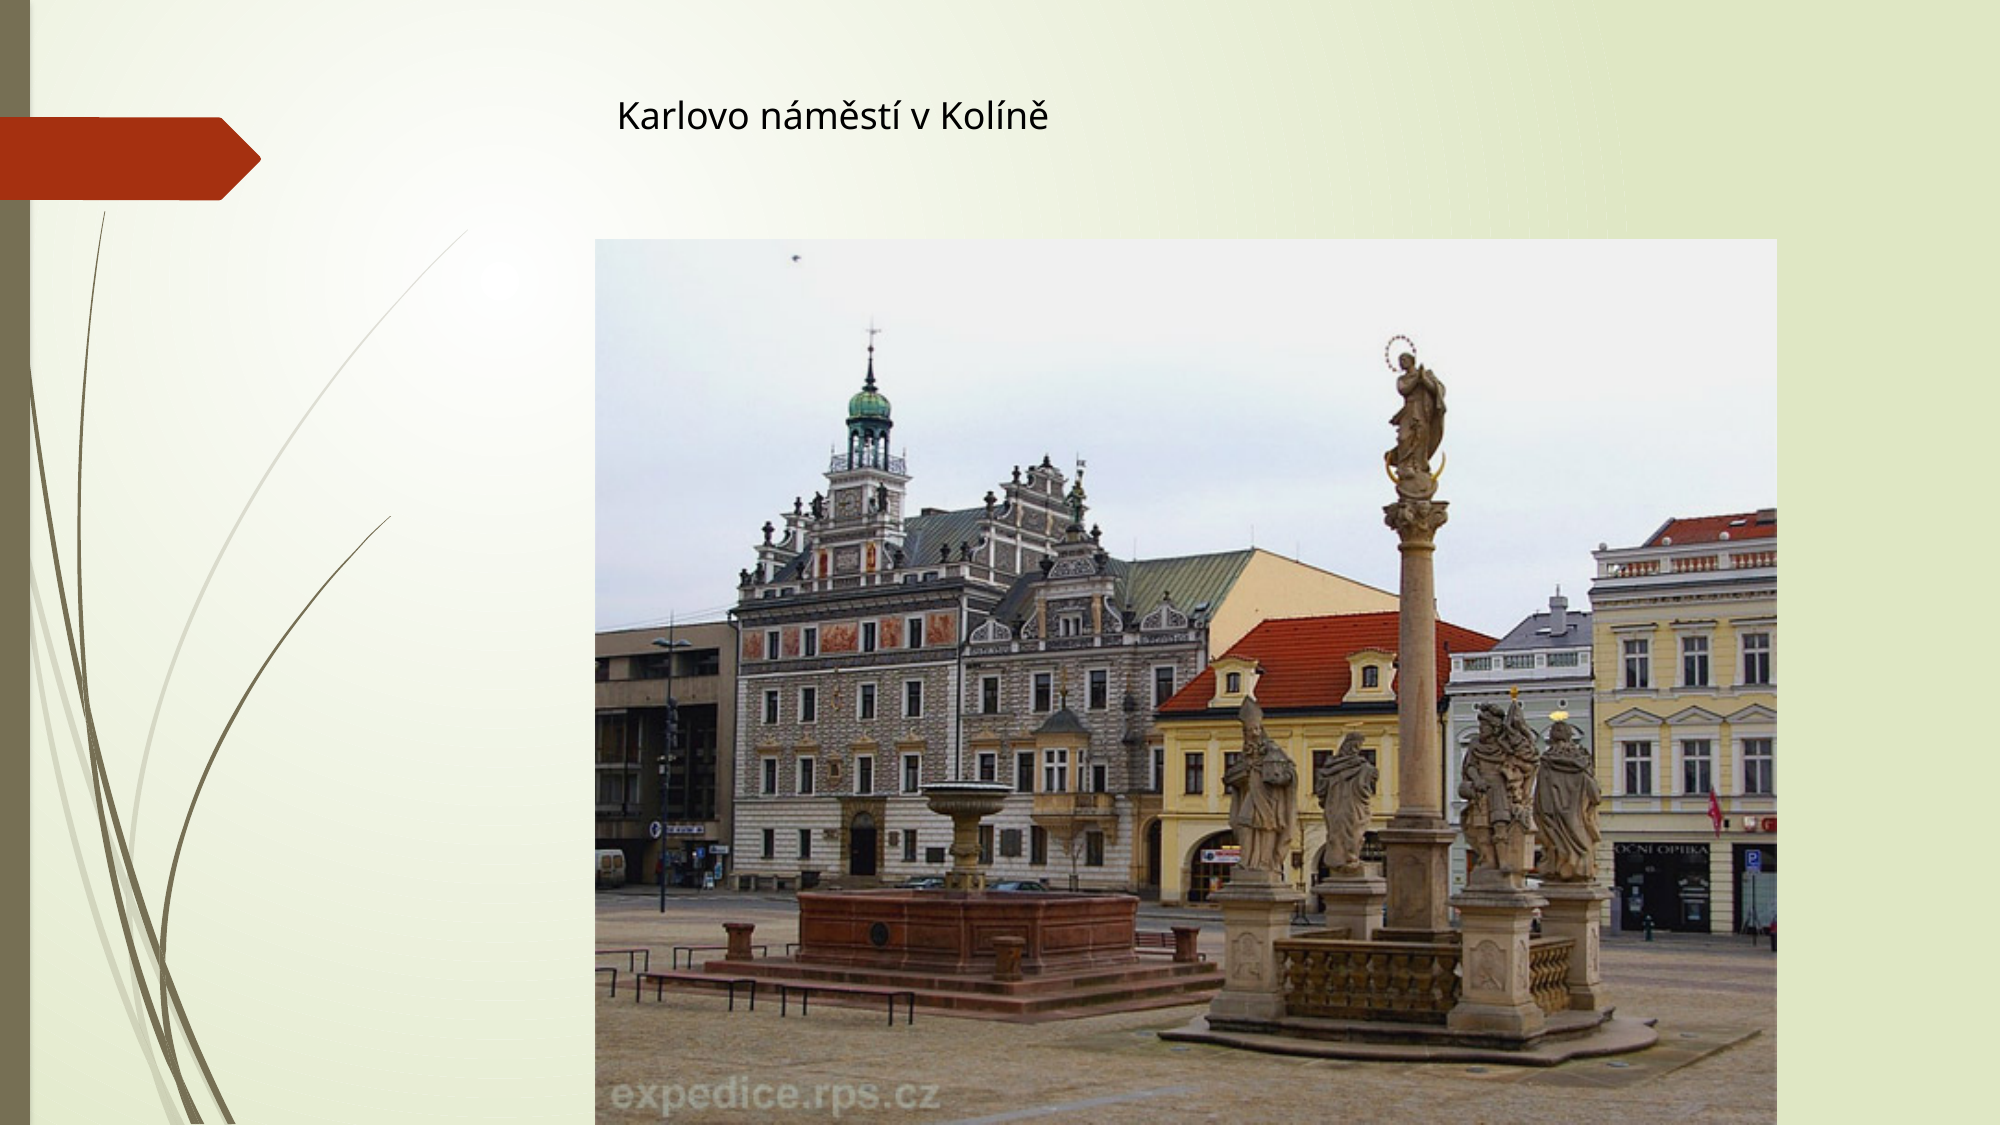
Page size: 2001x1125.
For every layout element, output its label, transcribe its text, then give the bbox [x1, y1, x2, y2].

text_box Karlovo náměstí v Kolíně [601, 85, 1065, 145]
picture [595, 239, 1777, 1125]
